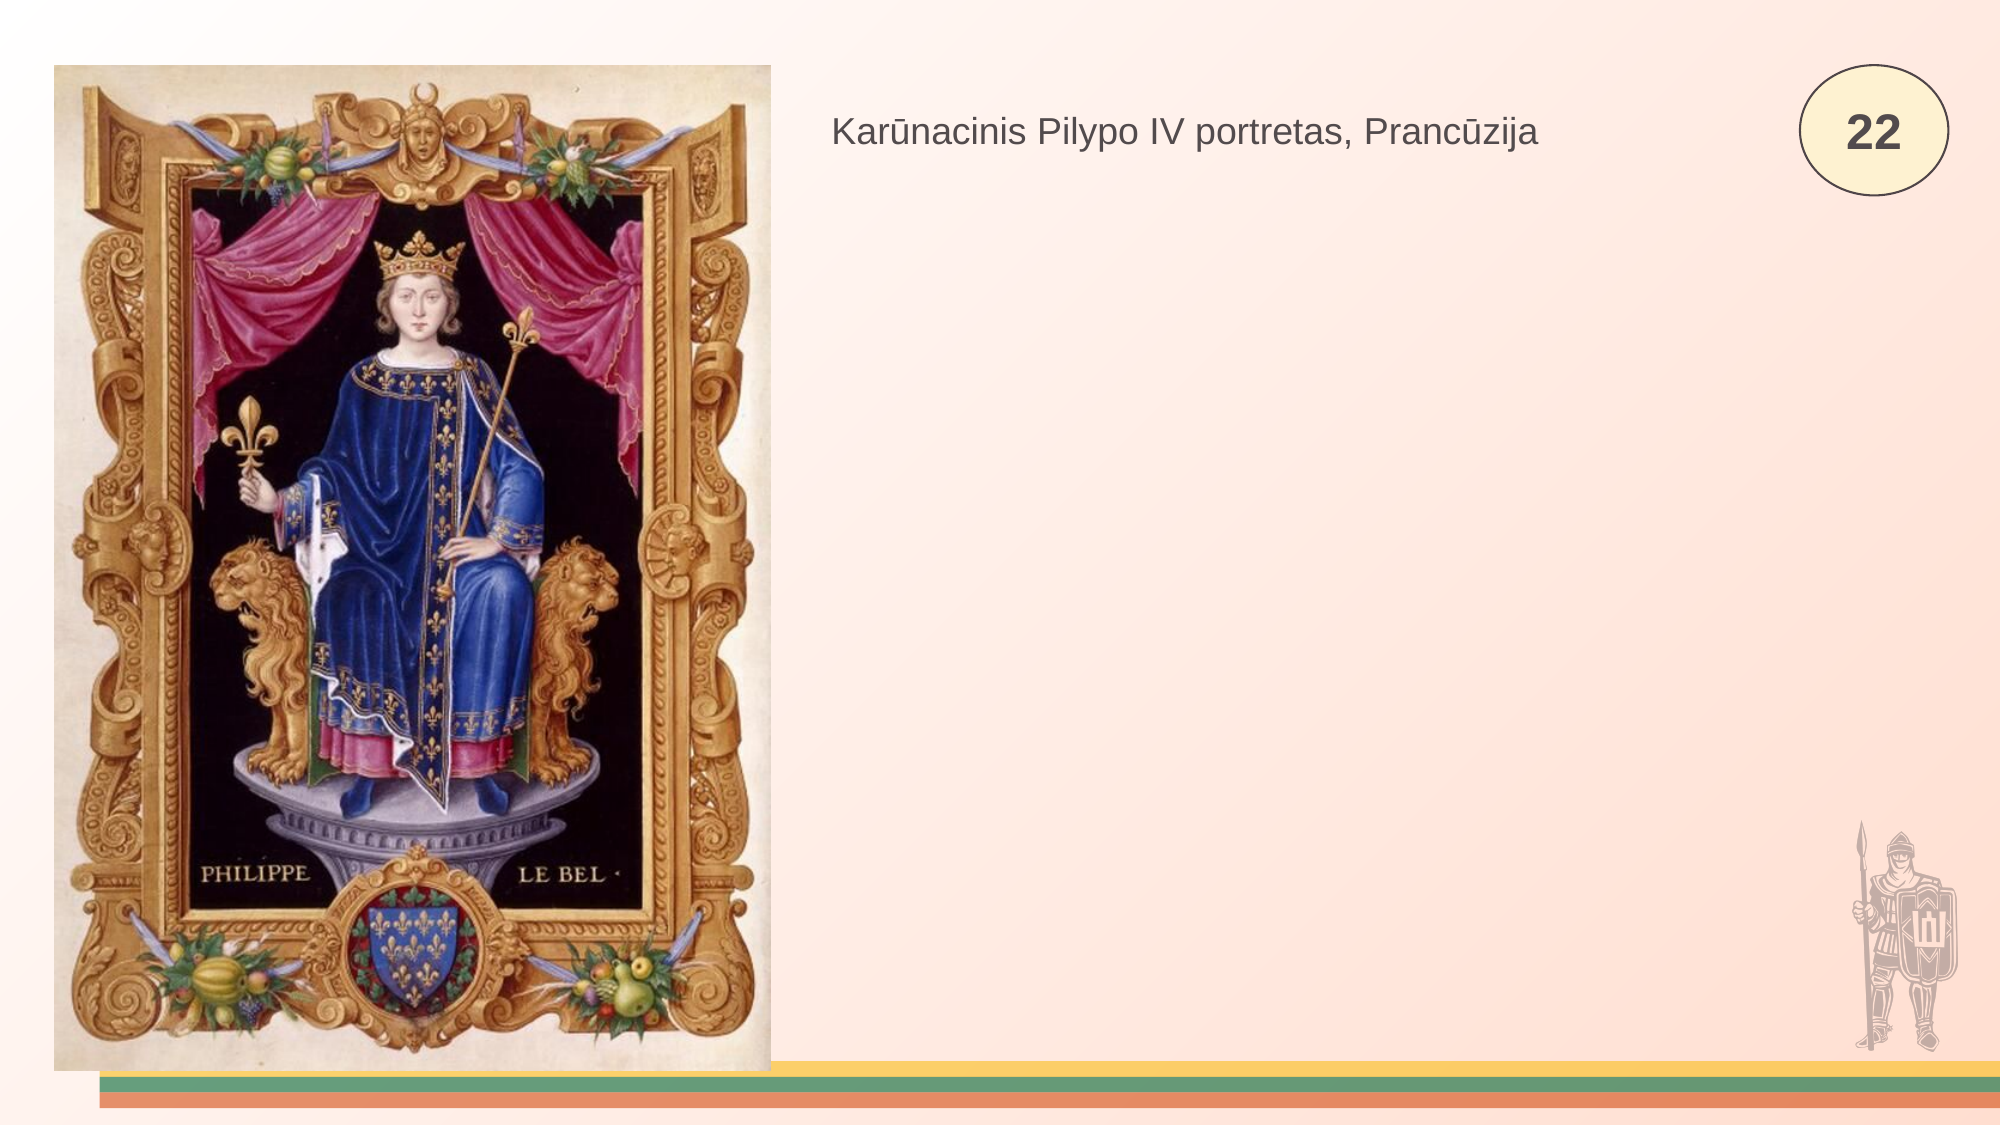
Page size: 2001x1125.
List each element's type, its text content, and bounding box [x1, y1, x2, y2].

text_box 22 [1819, 92, 1929, 168]
picture [54, 65, 771, 1071]
picture [1844, 816, 1964, 1055]
text_box Karūnacinis Pilypo IV portretas, Prancūzija [816, 99, 1807, 160]
text_box [1798, 64, 1950, 197]
